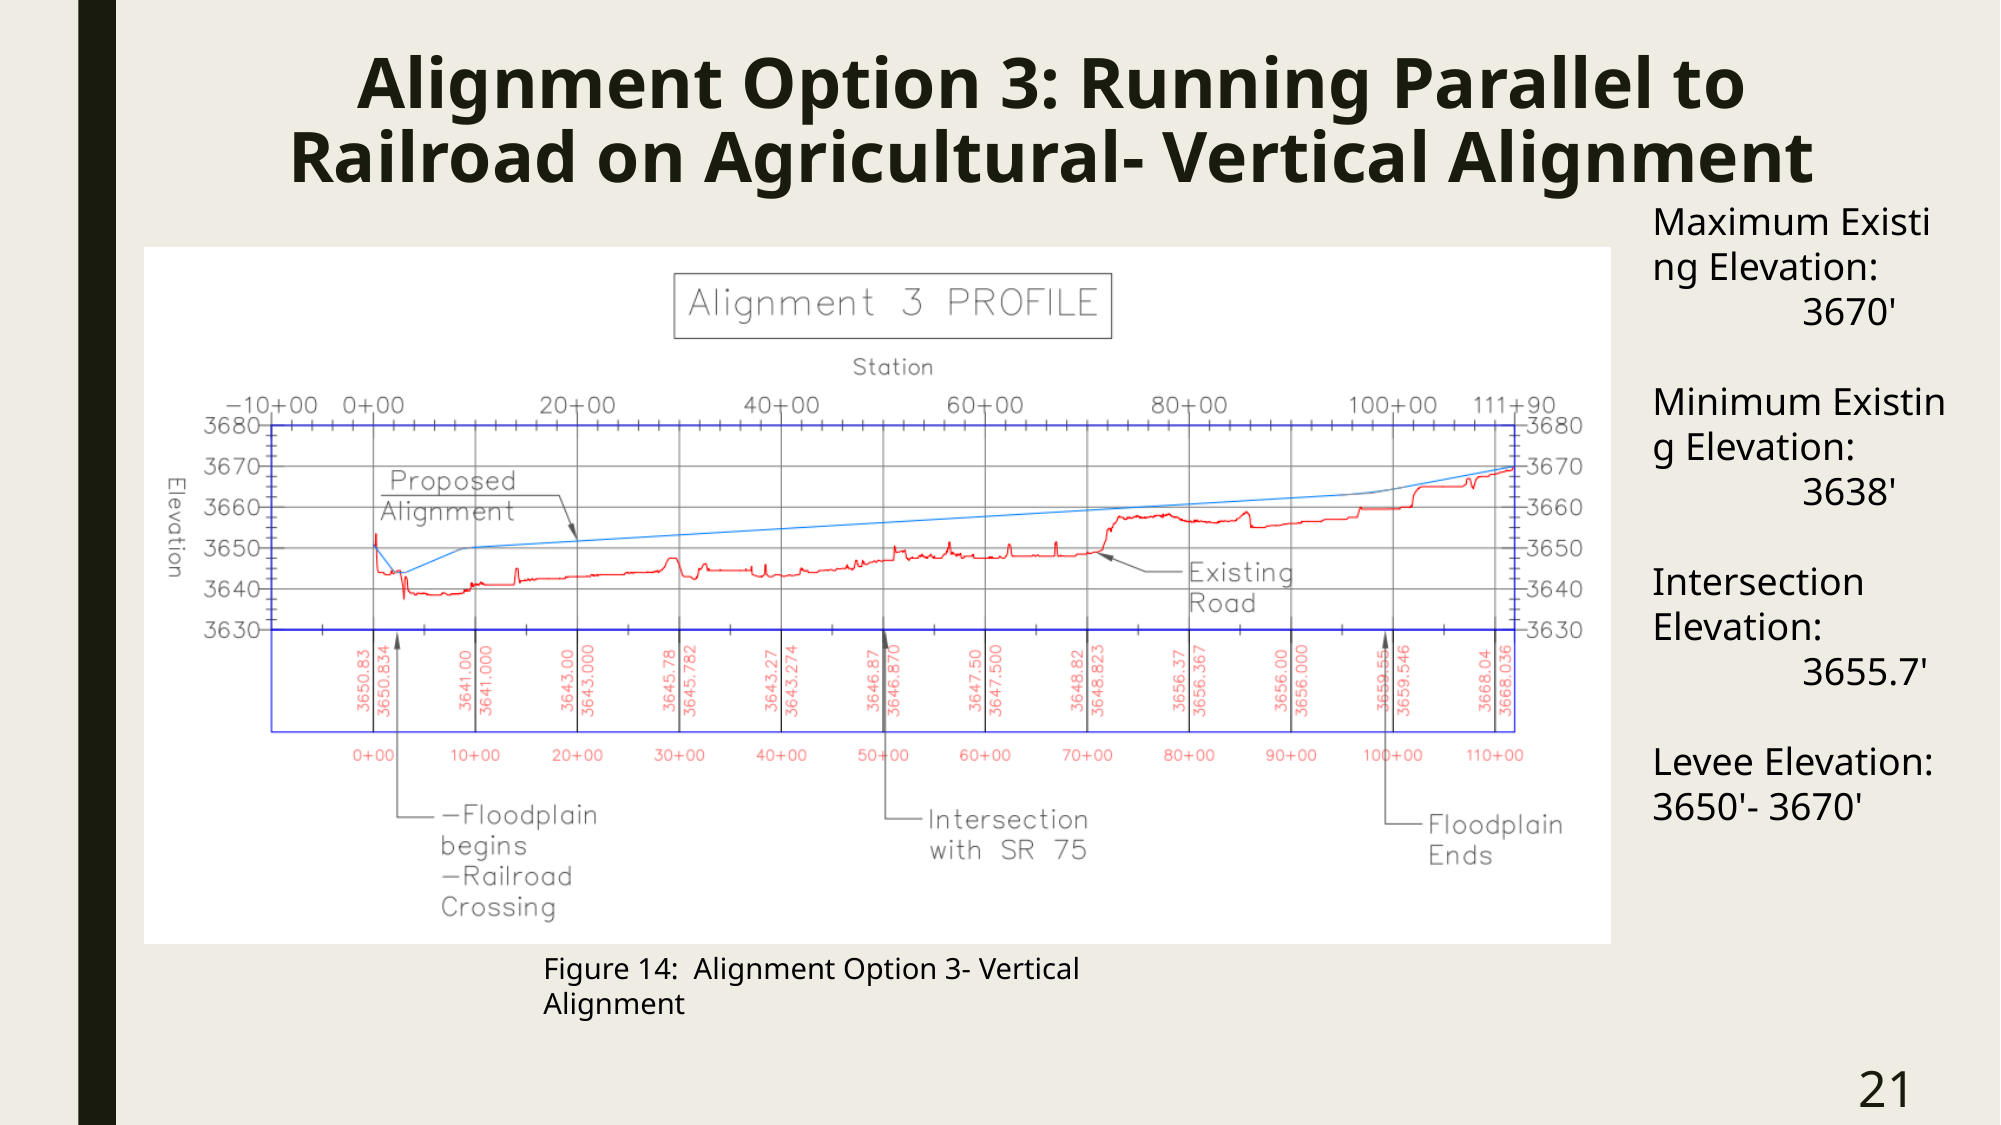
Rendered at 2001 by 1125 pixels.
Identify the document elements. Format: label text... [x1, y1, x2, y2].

text_box Figure 14: Alignment Option 3- Vertical Alignment [528, 944, 1227, 1029]
text_box Maximum Existing Elevation: ​​ 3670'​ ​​ Minimum Existing Elevation: ​​ 3638' Intersection Elevation: 3655.7' Levee Elevation: 3650'- 3670' [1637, 190, 1964, 836]
title Alignment Option 3: Running Parallel to Railroad on Agricultural- Vertical Alignment [264, 41, 1840, 208]
picture [144, 247, 1611, 944]
slide_number 21 [1669, 1058, 1931, 1125]
